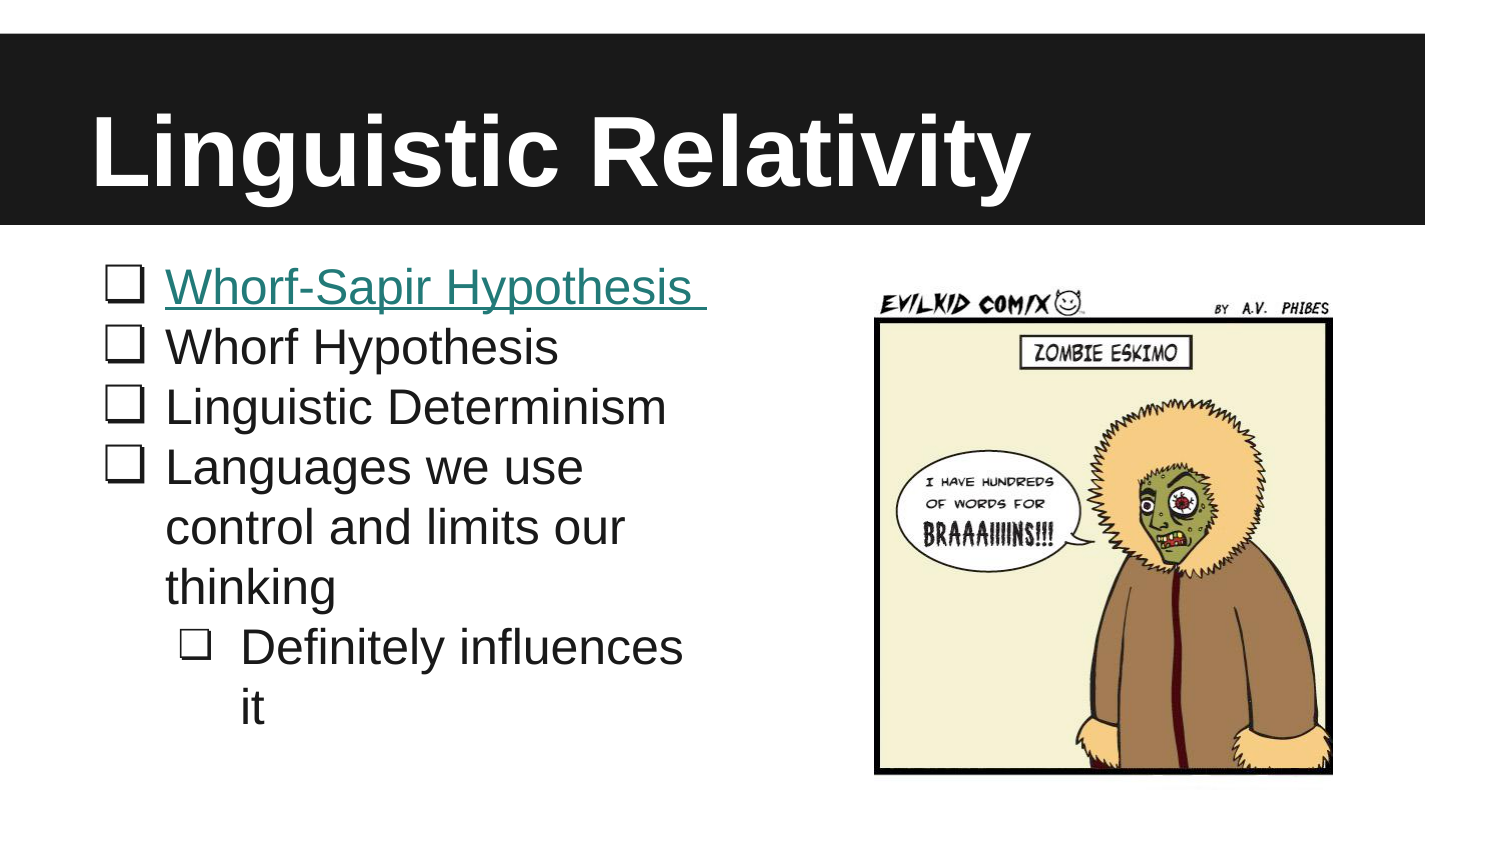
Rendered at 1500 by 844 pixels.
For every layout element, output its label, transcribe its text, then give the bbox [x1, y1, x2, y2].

picture [874, 285, 1333, 790]
title Linguistic Relativity [75, 33, 1425, 221]
list Whorf-Sapir Hypothesis Whorf Hypothesis Linguistic Determinism Languages we use control and limits our thinking Definitely influences it [75, 239, 737, 808]
